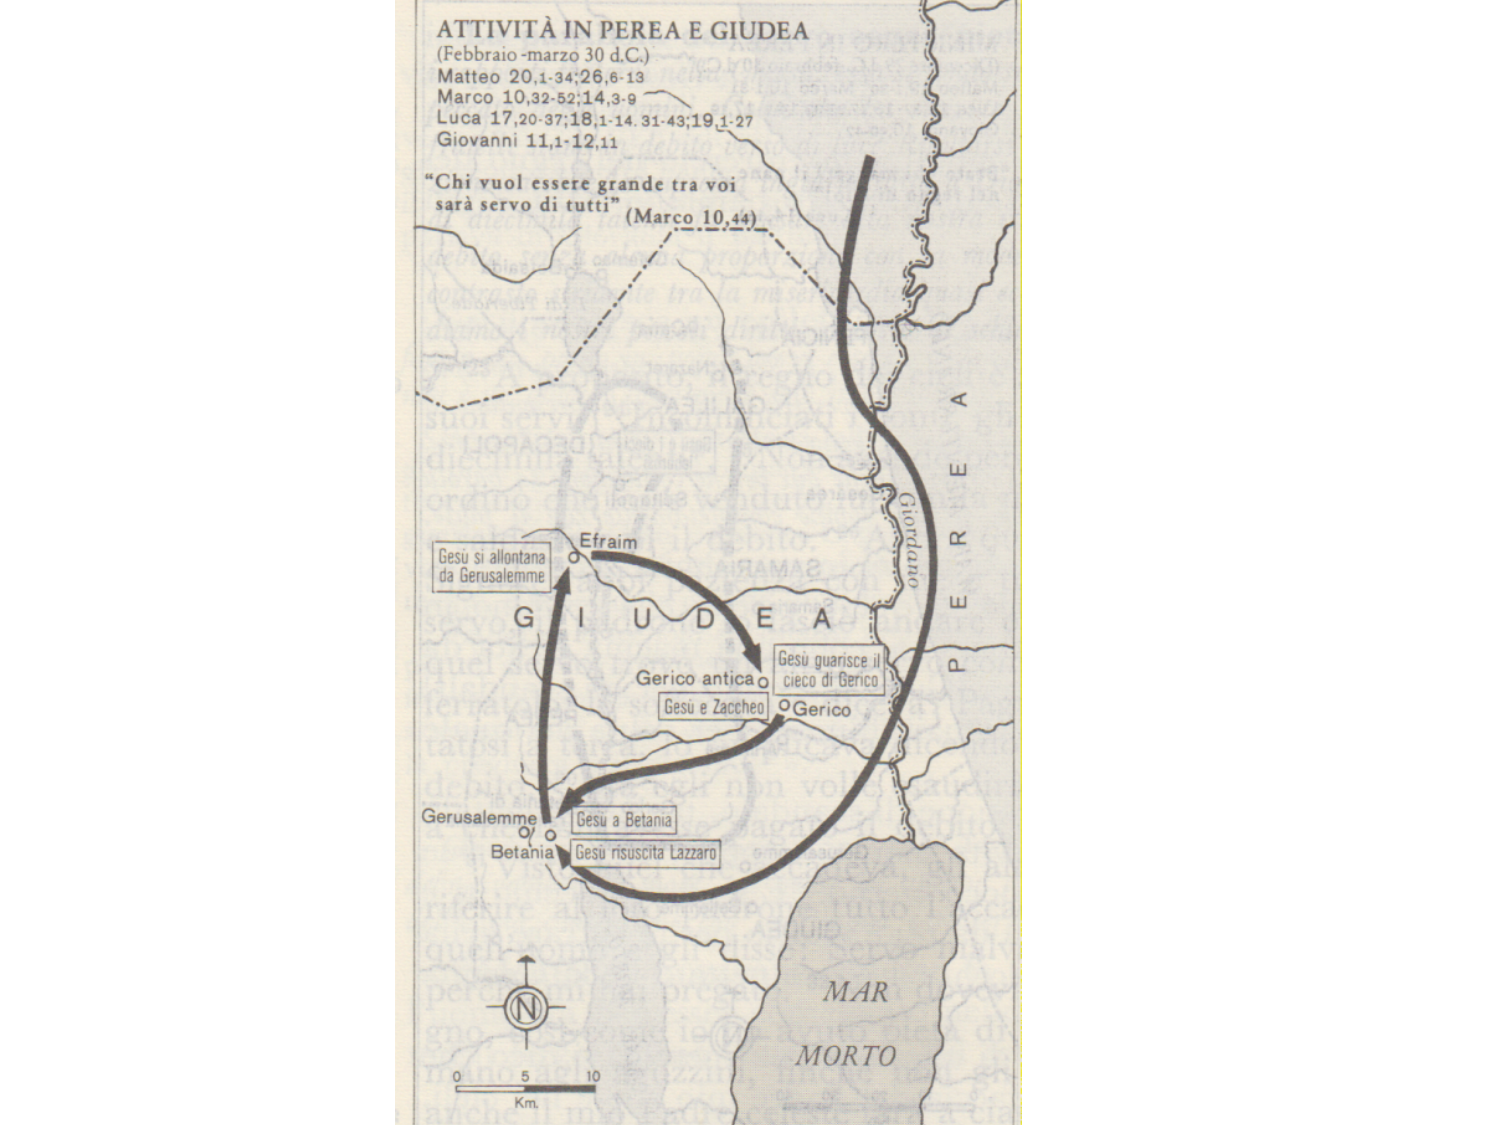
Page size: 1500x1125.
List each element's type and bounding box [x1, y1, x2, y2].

list [395, 0, 1022, 1125]
